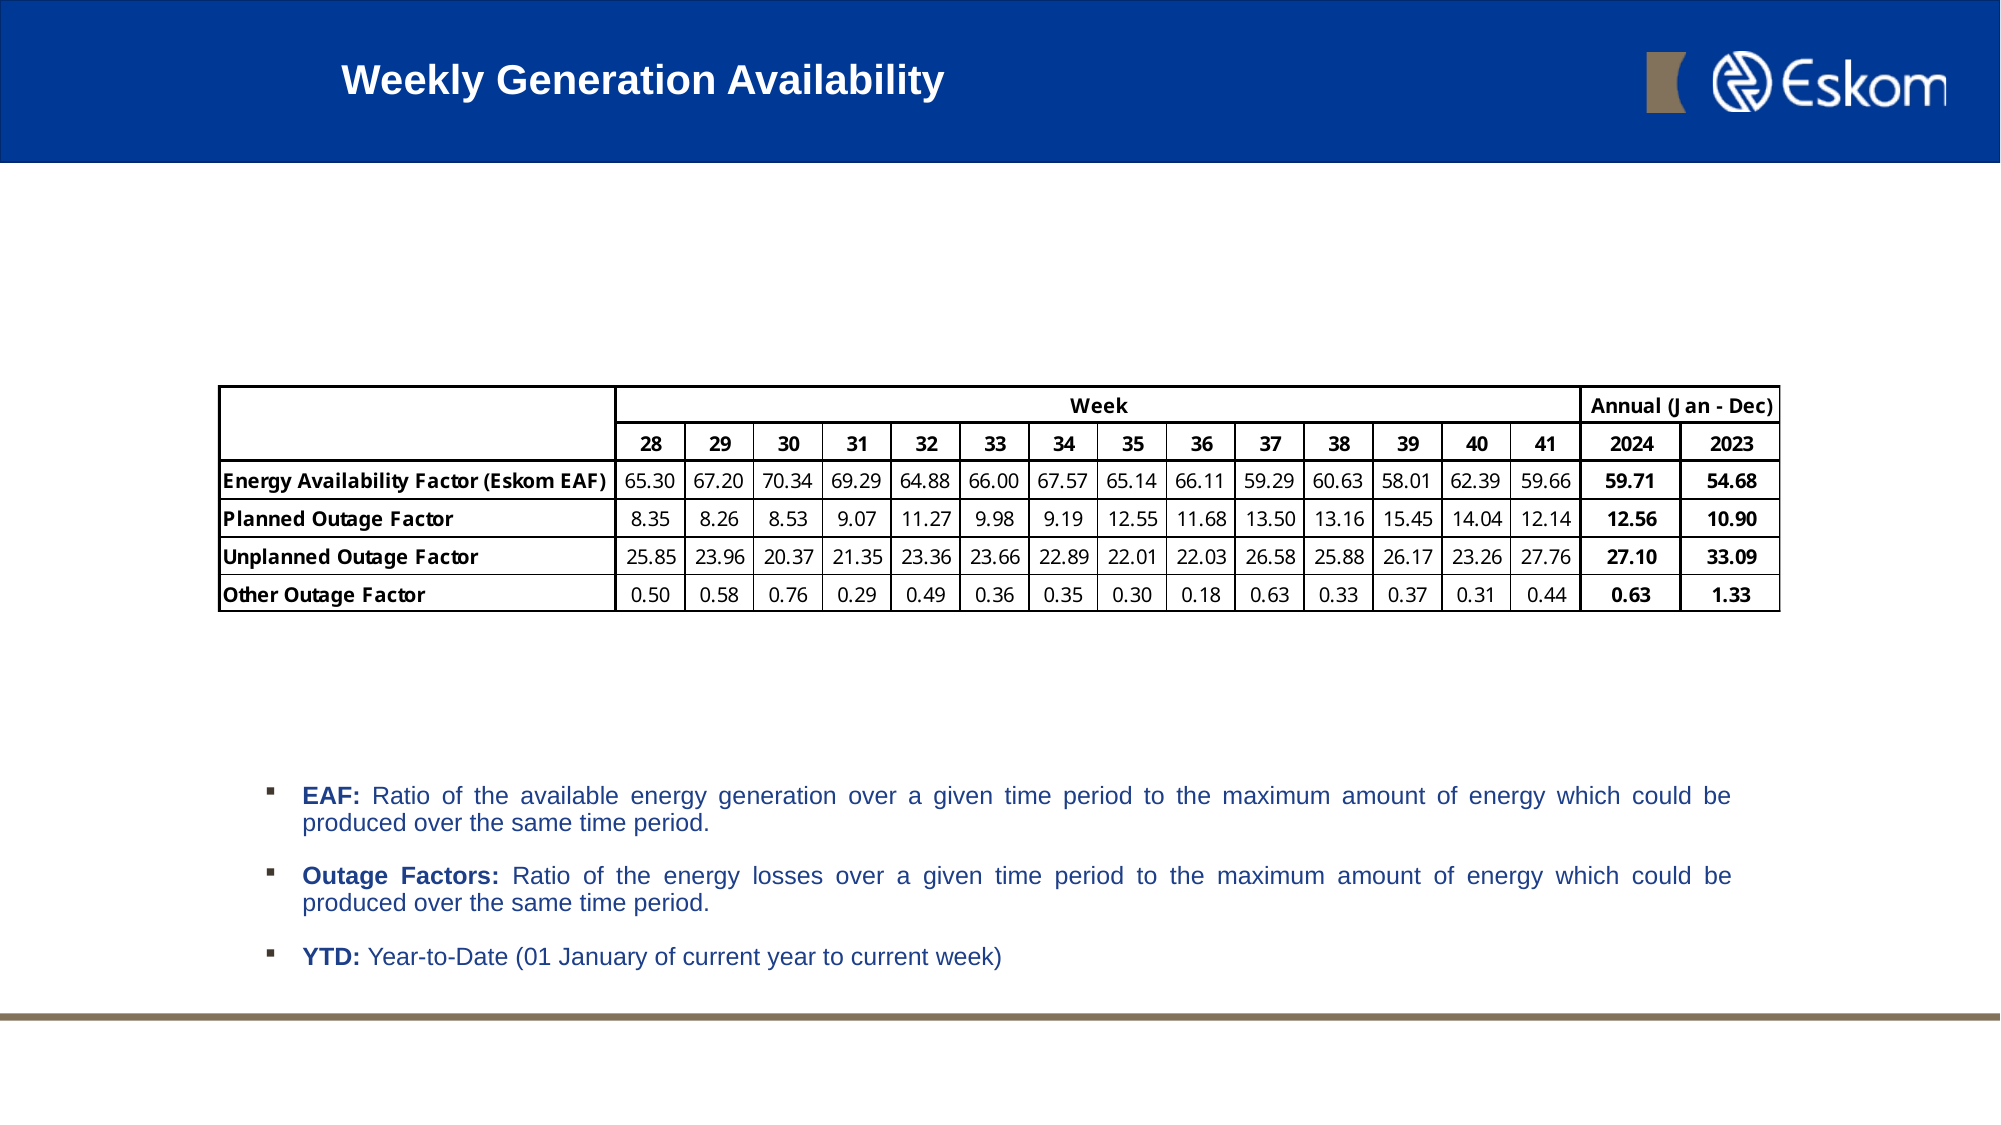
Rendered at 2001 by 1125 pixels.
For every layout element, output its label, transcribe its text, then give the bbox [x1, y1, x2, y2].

text_box Weekly Generation Availability [326, 27, 1297, 137]
list EAF: Ratio of the available energy generation over a given time period to the maximum amount of energy which could be produced over the same time period. Outage Factors: Ratio of the energy losses over a given time period to the maximum amount of energy which could be produced over the same time period. YTD: Year-to-Date (01 January of current year to current week) [249, 775, 1750, 1000]
picture [217, 385, 1783, 614]
